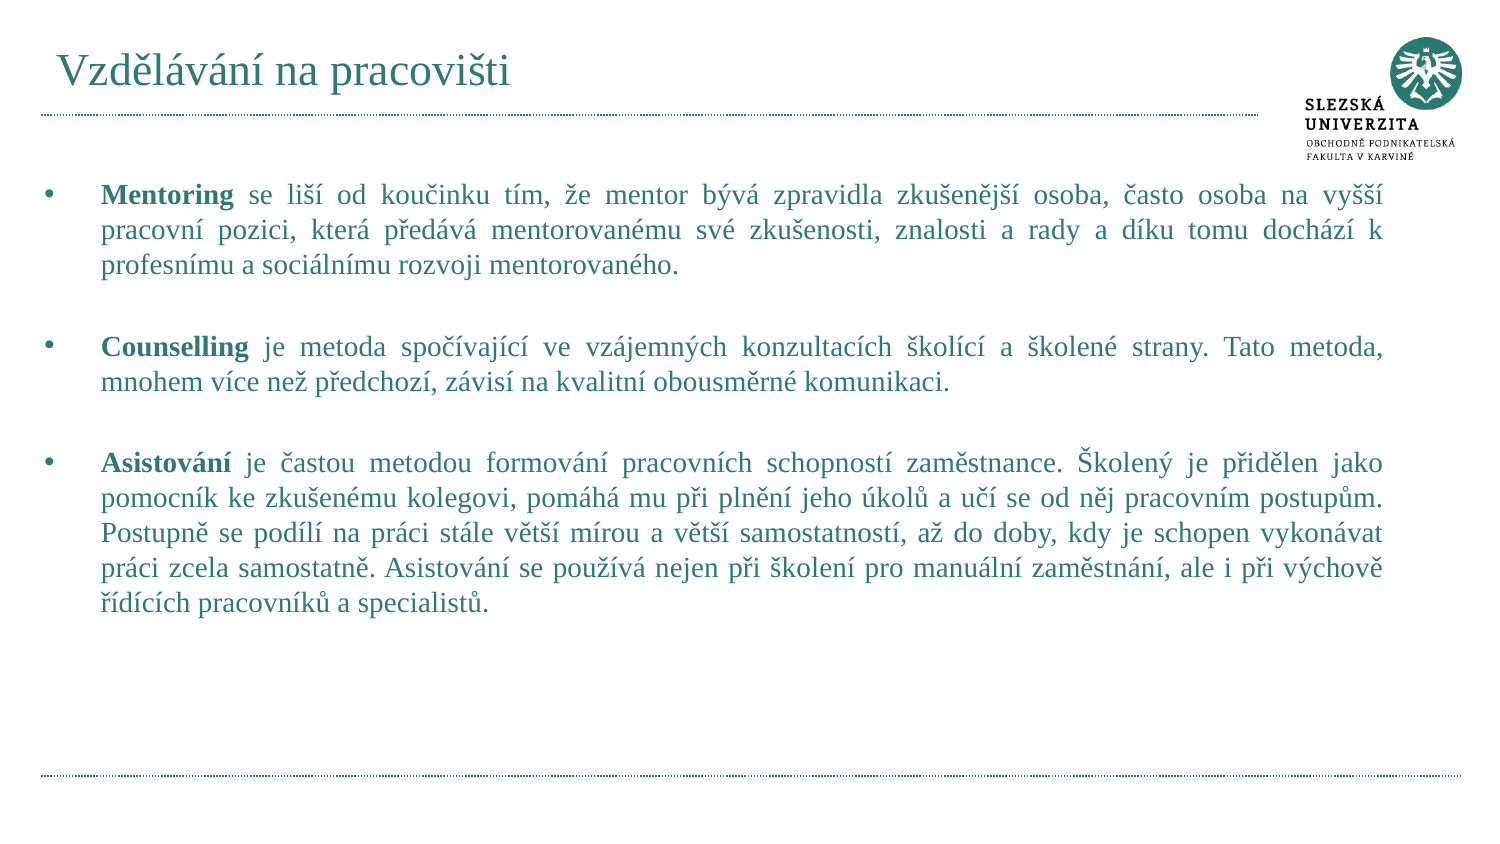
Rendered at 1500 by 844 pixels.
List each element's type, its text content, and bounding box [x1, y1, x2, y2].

title Vzdělávání na pracovišti [41, 32, 1282, 116]
text_box Mentoring se liší od koučinku tím, že mentor bývá zpravidla zkušenější osoba, často osoba na vyšší pracovní pozici, která předává mentorovanému své zkušenosti, znalosti a rady a díku tomu dochází k profesnímu a sociálnímu rozvoji mentorovaného. Counselling je metoda spočívající ve vzájemných konzultacích školící a školené strany. Tato metoda, mnohem více než předchozí, závisí na kvalitní obousměrné komunikaci. Asistování je častou metodou formování pracovních schopností zaměstnance. Školený je přidělen jako pomocník ke zkušenému kolegovi, pomáhá mu při plnění jeho úkolů a učí se od něj pracovním postupům. Postupně se podílí na práci stále větší mírou a větší samostatností, až do doby, kdy je schopen vykonávat práci zcela samostatně. Asistování se používá nejen při školení pro manuální zaměstnání, ale i při výchově řídících pracovníků a specialistů. [29, 167, 1400, 676]
picture [1305, 37, 1462, 160]
